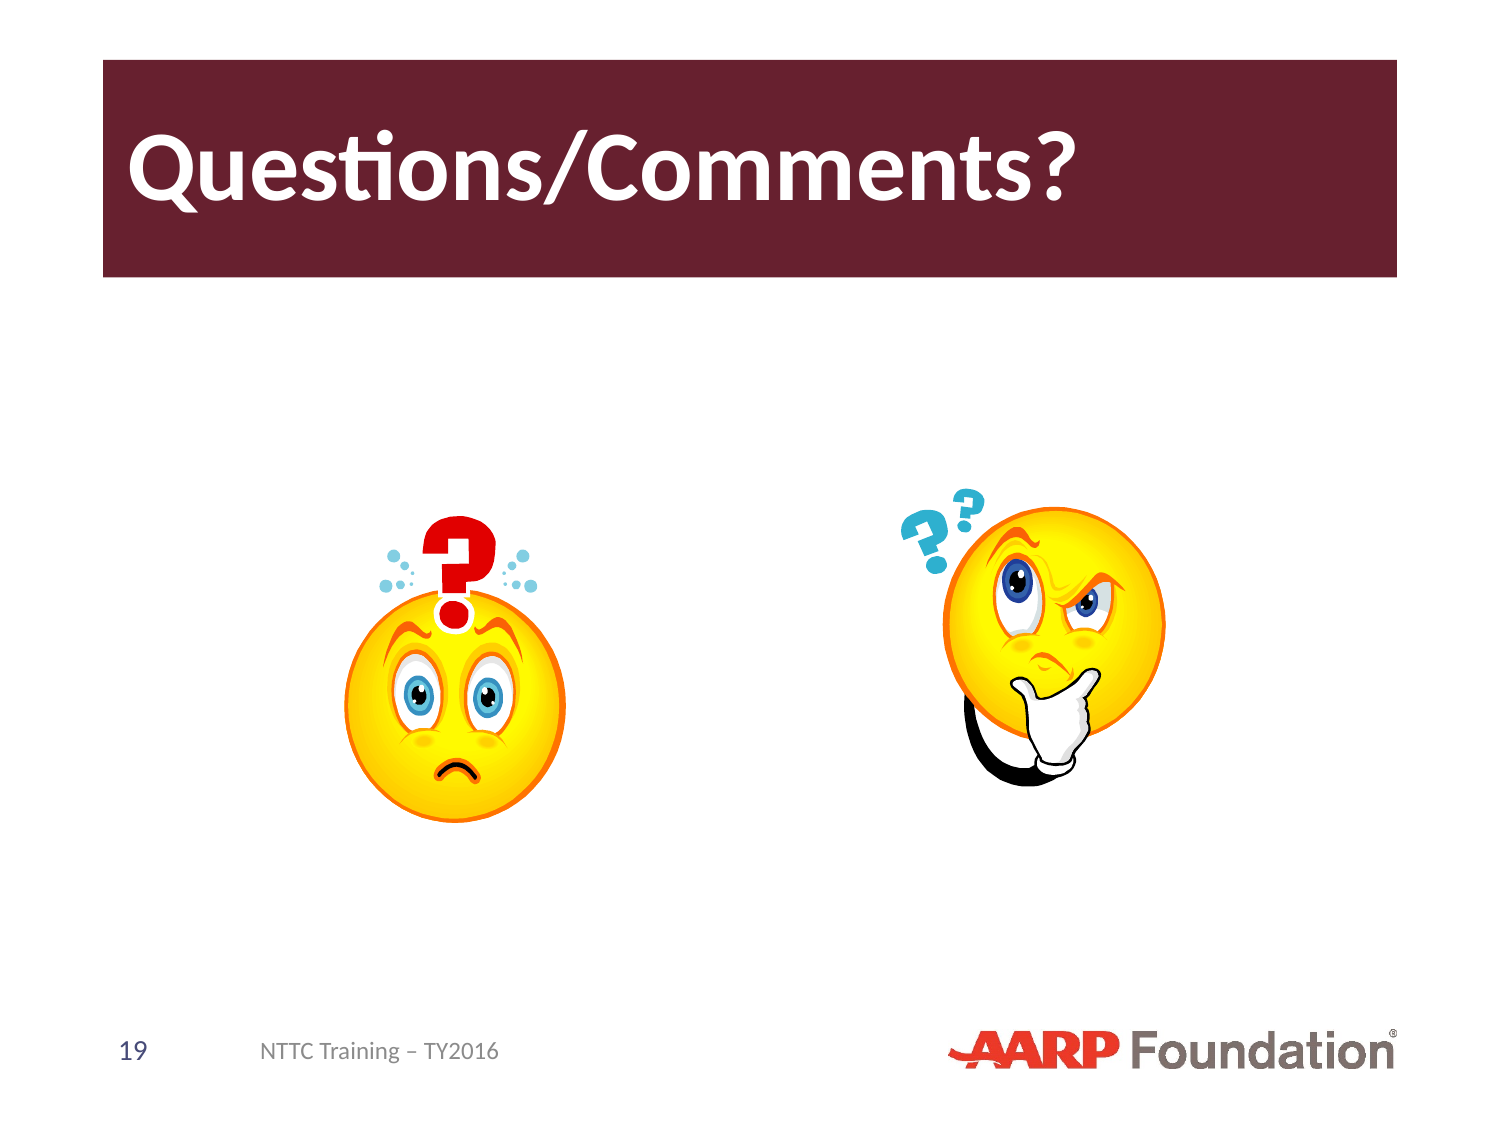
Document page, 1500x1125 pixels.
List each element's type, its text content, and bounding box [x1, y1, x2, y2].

title Questions/Comments? [103, 59, 1397, 278]
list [899, 487, 1167, 788]
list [343, 510, 567, 824]
footer NTTC Training – TY2016 [245, 1019, 812, 1080]
slide_number 19 [103, 1019, 208, 1080]
picture [948, 1029, 1397, 1069]
